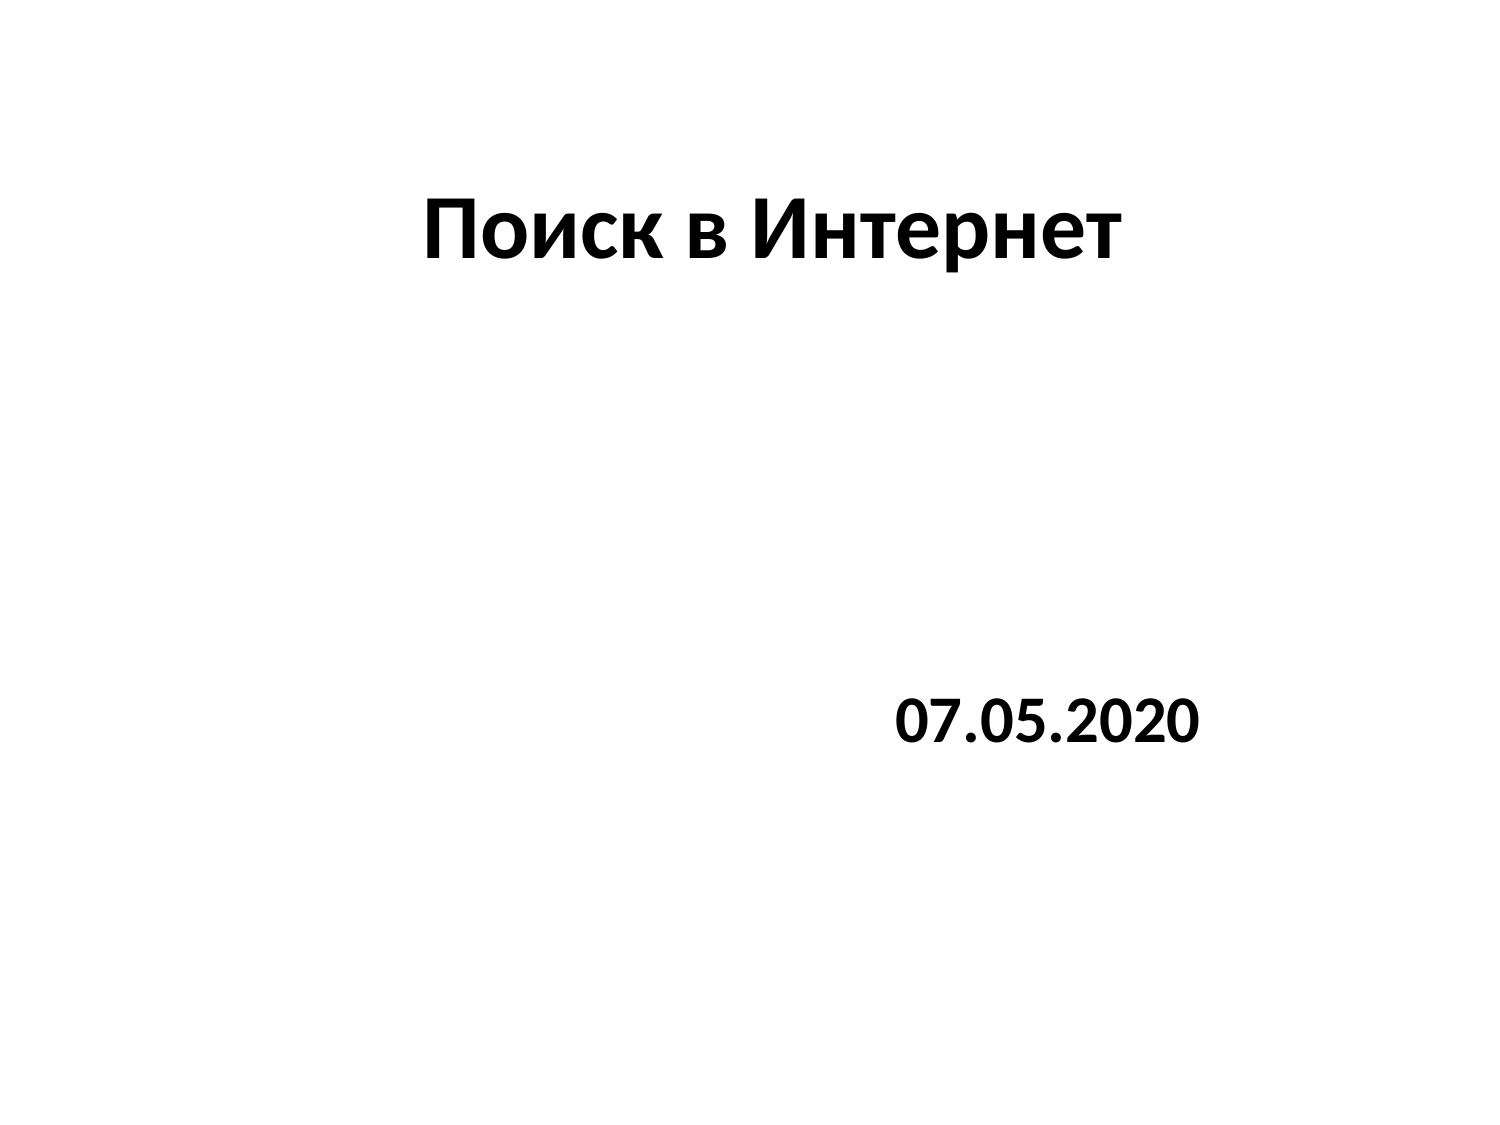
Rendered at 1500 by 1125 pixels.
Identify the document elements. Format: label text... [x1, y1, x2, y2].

title Поиск в Интернет [135, 101, 1411, 343]
subtitle 07.05.2020 [714, 668, 1382, 811]
